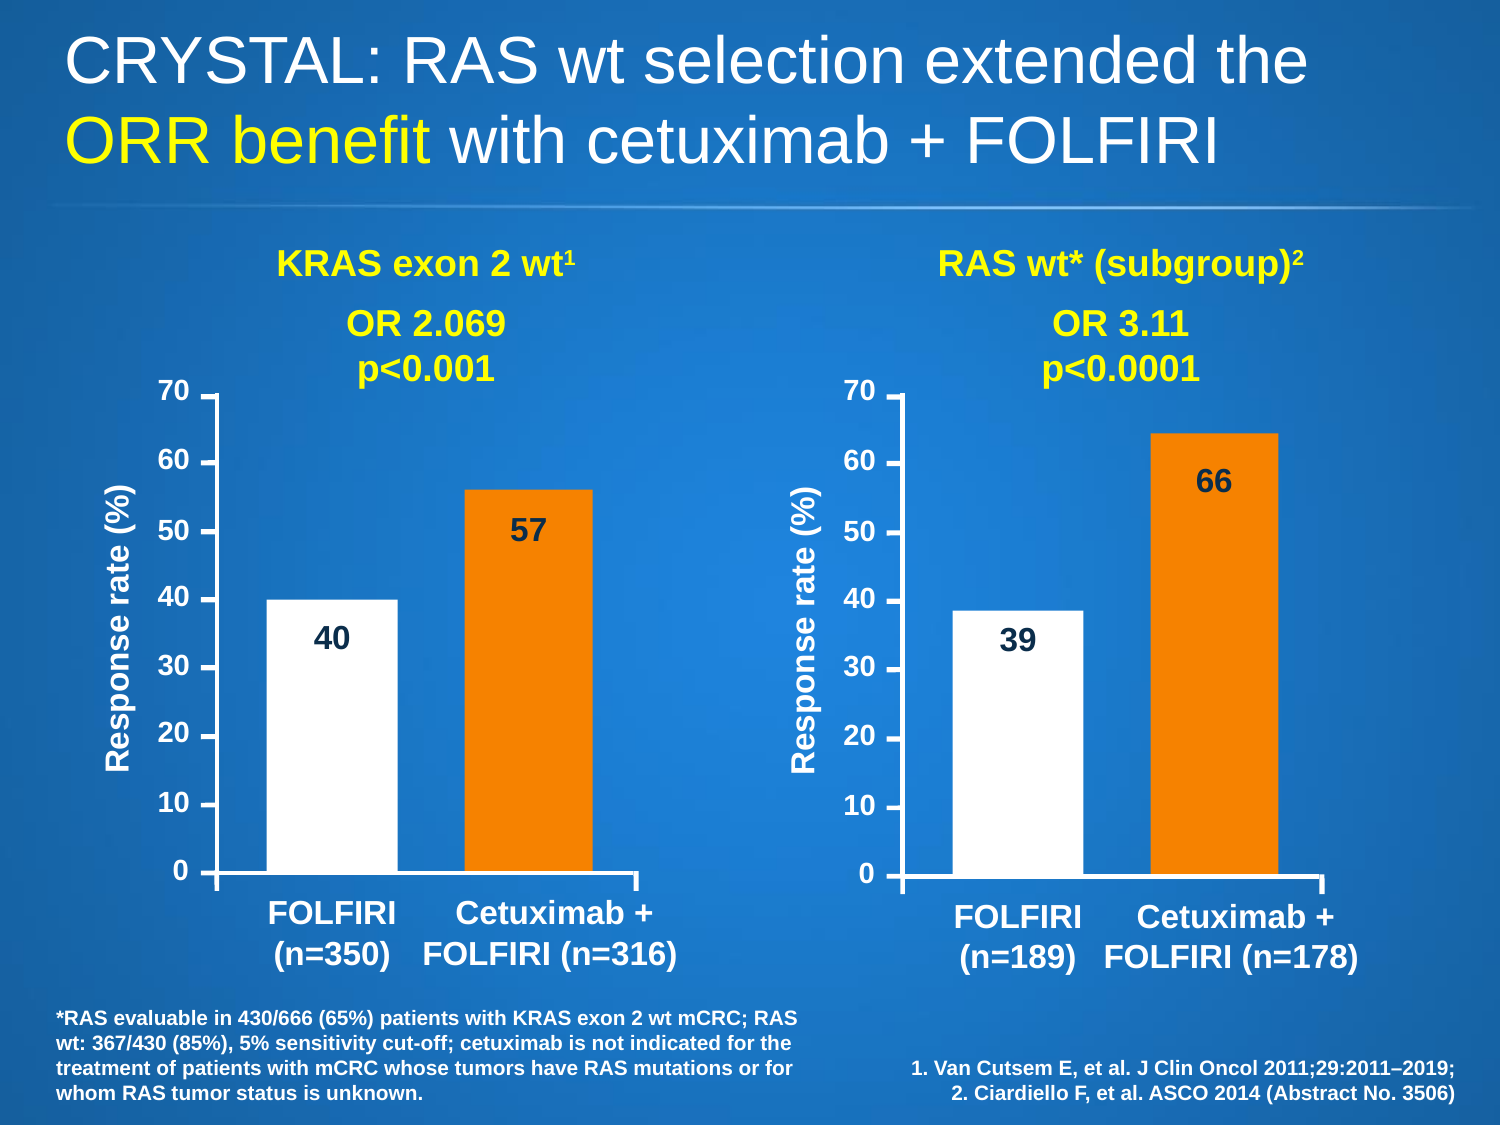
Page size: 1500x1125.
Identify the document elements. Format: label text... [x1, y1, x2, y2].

list 1. Van Cutsem E, et al. J Clin Oncol 2011;29:2011–2019; 2. Ciardiello F, et al. ASCO 2014 (Abstract No. 3506) [651, 1046, 1471, 1120]
text_box OR 3.11 p<0.0001 [1012, 292, 1230, 339]
text_box RAS wt* (subgroup)2 [808, 231, 1433, 292]
picture [0, 0, 1500, 1125]
title CRYSTAL: RAS wt selection extended the ORR benefit with cetuximab + FOLFIRI [64, 0, 1436, 185]
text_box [642, 340, 1362, 977]
text_box OR 2.069 p<0.001 [216, 291, 636, 339]
text_box KRAS exon 2 wt1 [261, 231, 591, 292]
text_box *RAS evaluable in 430/666 (65%) patients with KRAS exon 2 wt mCRC; RAS wt: 367/430 (85%), 5% sensitivity cut-off; cetuximab is not indicated for the treatment of patients with mCRC whose tumors have RAS mutations or for whom RAS tumor status is unknown. [41, 997, 830, 1113]
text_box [0, 340, 640, 973]
